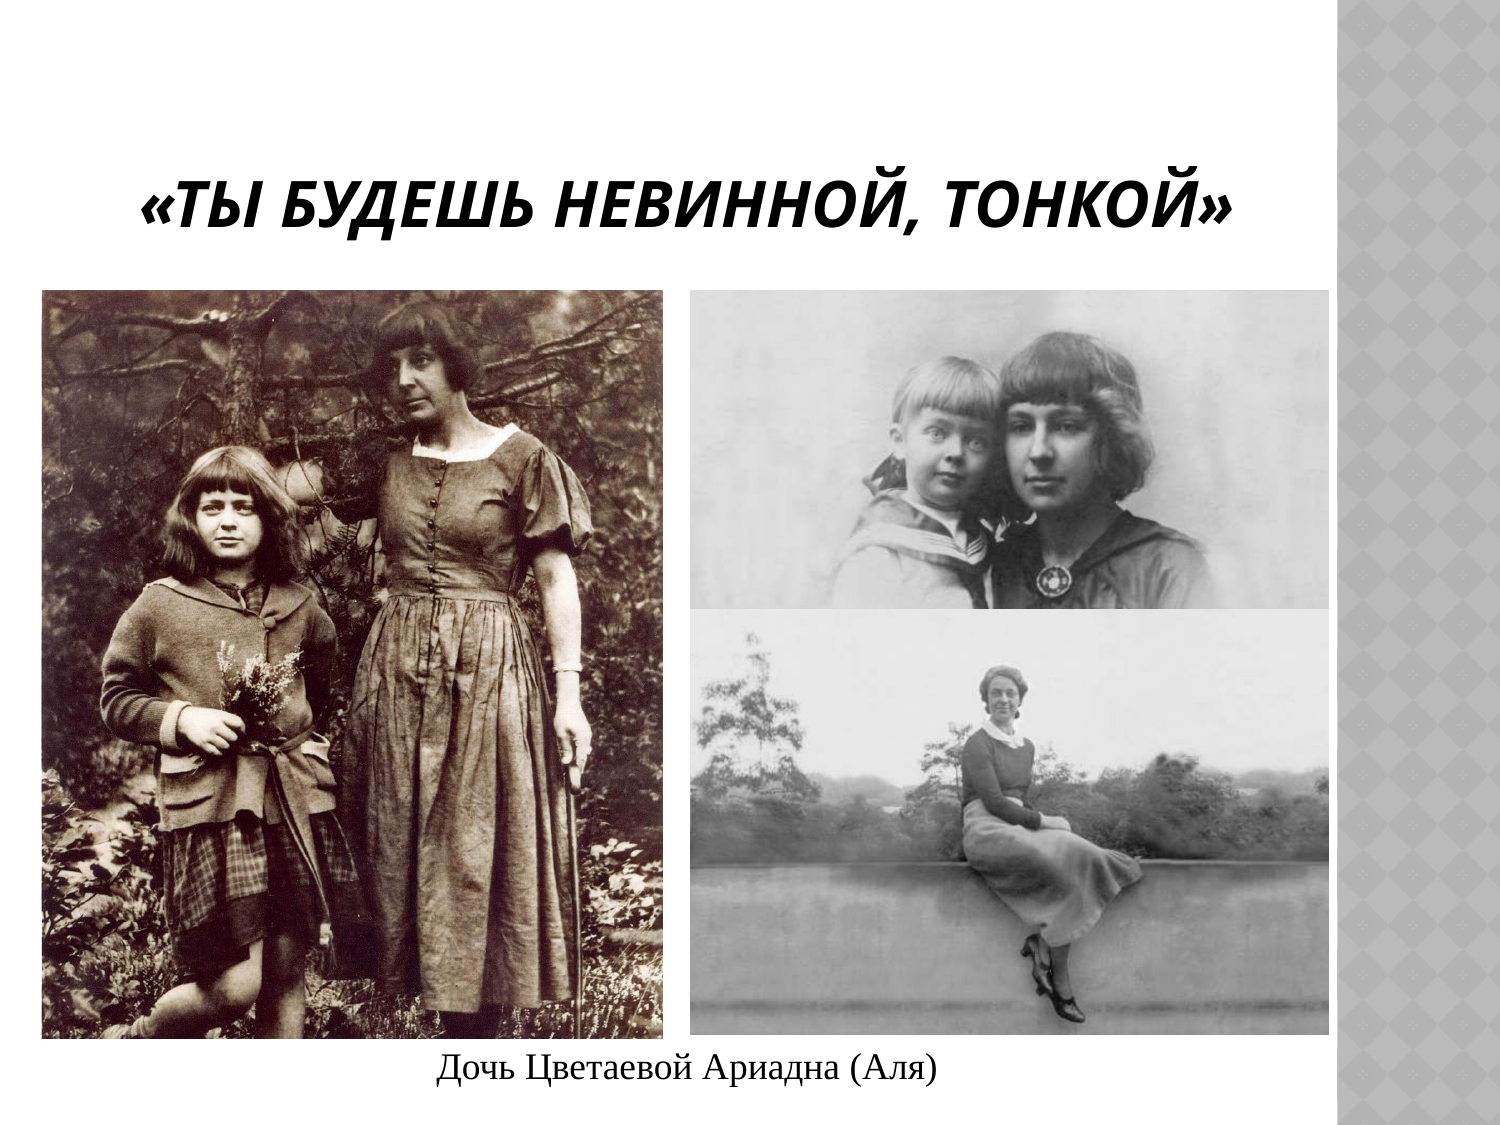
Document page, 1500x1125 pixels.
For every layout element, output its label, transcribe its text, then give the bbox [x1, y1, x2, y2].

picture [40, 290, 663, 1039]
title «Ты будешь невинной, тонкой» [112, 113, 1263, 240]
picture [690, 290, 1330, 1036]
text_box Дочь Цветаевой Ариадна (Аля) [421, 1034, 953, 1095]
